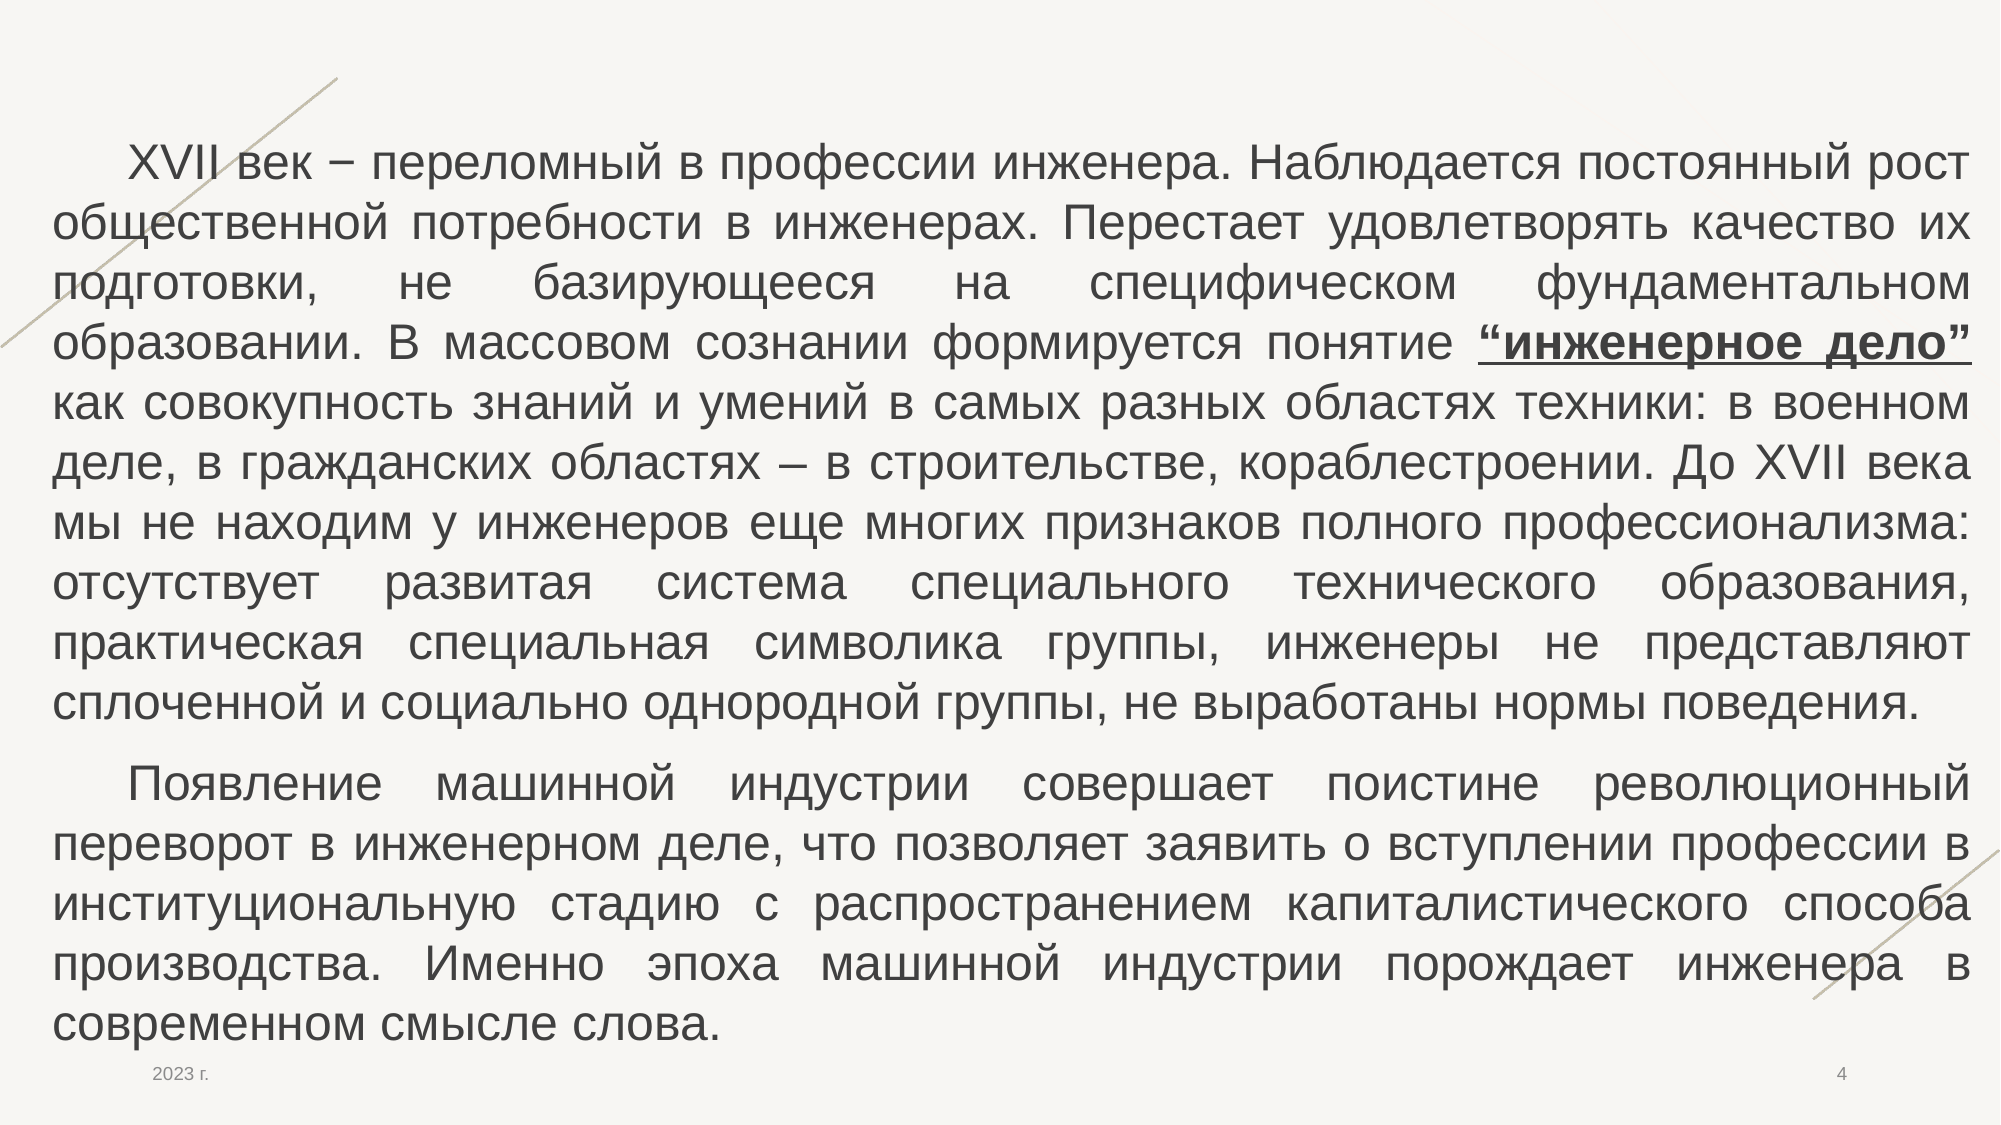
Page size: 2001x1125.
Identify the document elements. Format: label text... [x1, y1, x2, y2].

slide_number 4 [1412, 1042, 1863, 1103]
picture [1812, 849, 2000, 1000]
list ХVII век − переломный в профессии инженера. Наблюдается постоянный рост общественной потребности в инженерах. Перестает удовлетворять качество их подготовки, не базирующееся на специфическом фундаментальном образовании. В массовом сознании формируется понятие “инженерное дело” как совокупность знаний и умений в самых разных областях техники: в военном деле, в гражданских областях – в строительстве, кораблестроении. До XVII века мы не находим у инженеров еще многих признаков полного профессионализма: отсутствует развитая система специального технического образования, практическая специальная символика группы, инженеры не представляют сплоченной и социально однородной группы, не выработаны нормы поведения. Появление машинной индустрии совершает поистине революционный переворот в инженерном деле, что позволяет заявить о вступлении профессии в институциональную стадию с распространением капиталистического способа производства. Именно эпоха машинной индустрии порождает инженера в современном смысле слова. [37, 121, 1987, 480]
picture [0, 77, 338, 348]
slide_number 2023 г. [137, 1042, 588, 1103]
